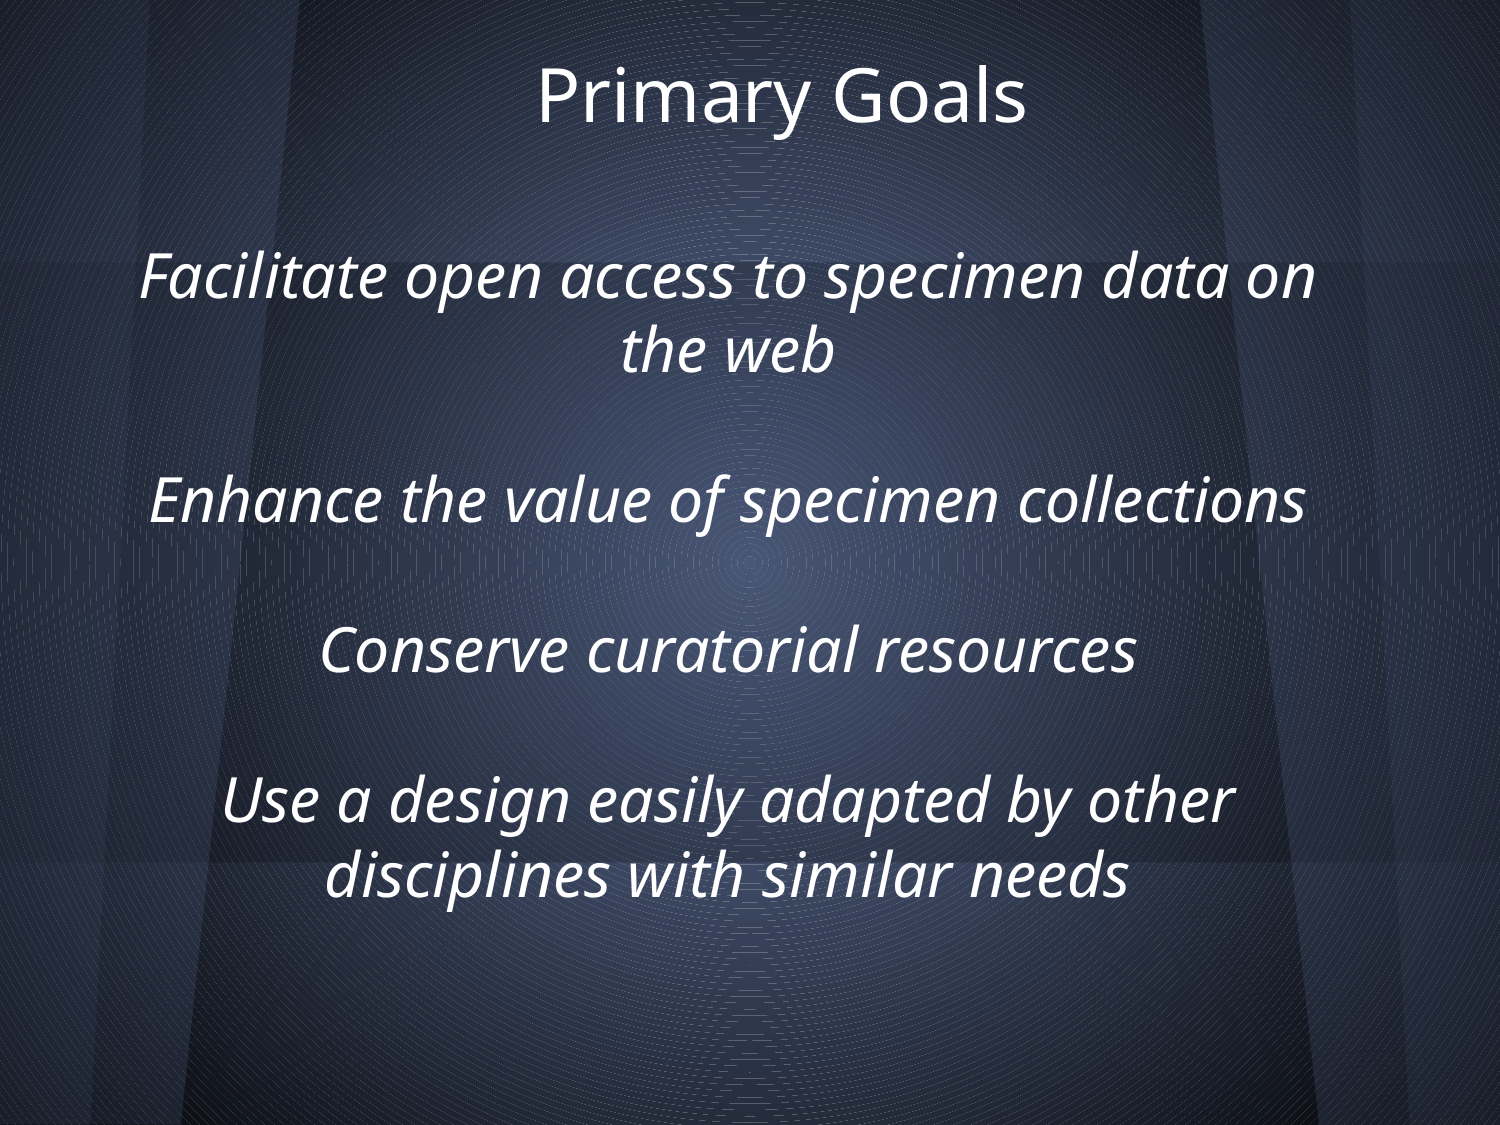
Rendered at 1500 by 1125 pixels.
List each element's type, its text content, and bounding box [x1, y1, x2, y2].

text_box Facilitate open access to specimen data on the web Enhance the value of specimen collections Conserve curatorial resources Use a design easily adapted by other disciplines with similar needs [84, 220, 1374, 925]
title Primary Goals [62, 0, 1452, 153]
